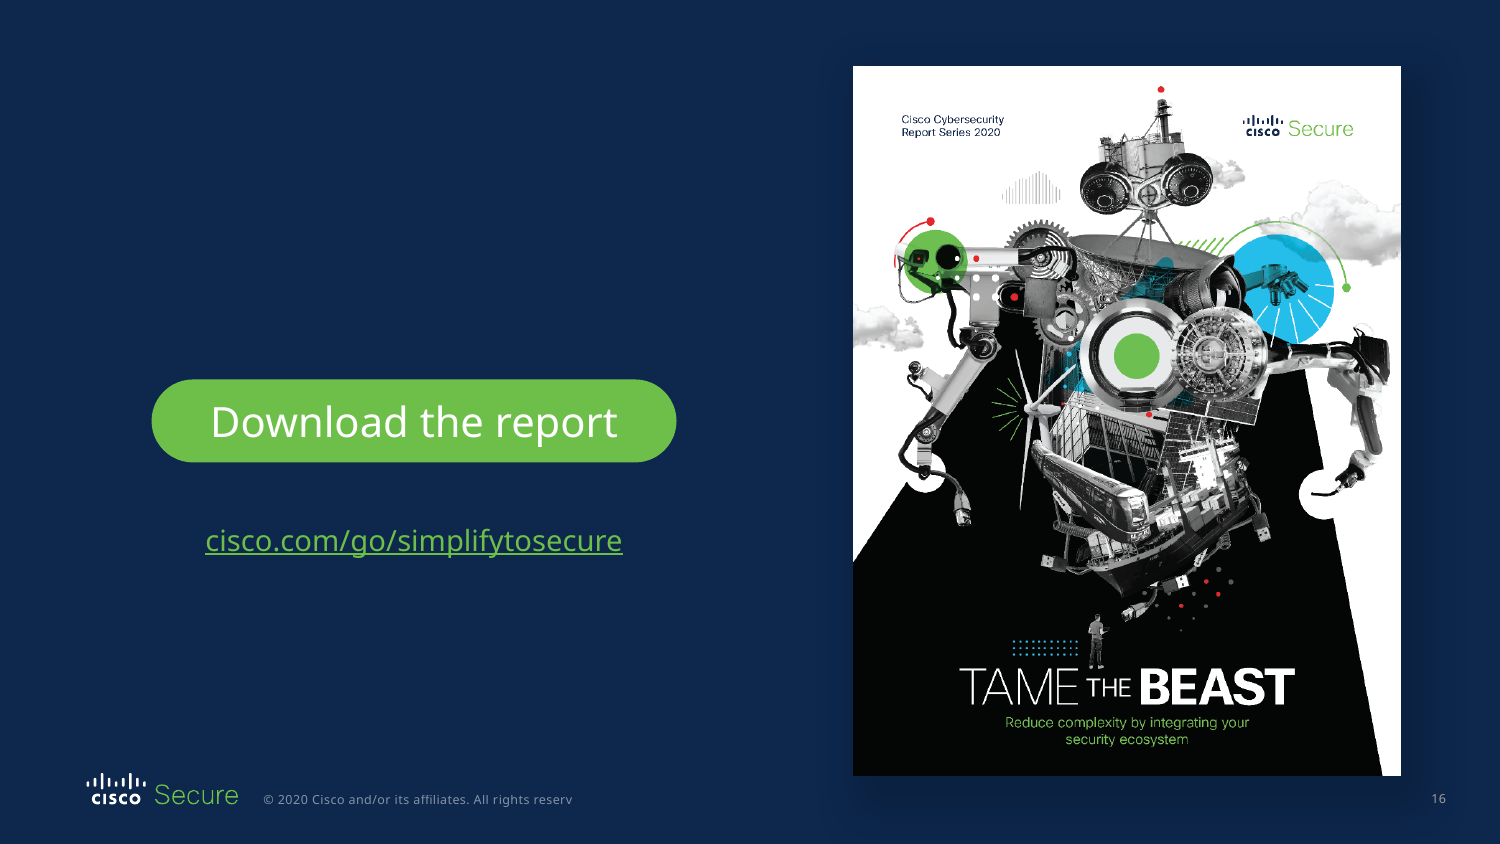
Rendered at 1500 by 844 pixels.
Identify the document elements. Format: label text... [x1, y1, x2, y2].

picture [852, 66, 1401, 776]
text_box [151, 379, 677, 463]
text_box cisco.com/go/simplifytosecure [190, 514, 638, 569]
